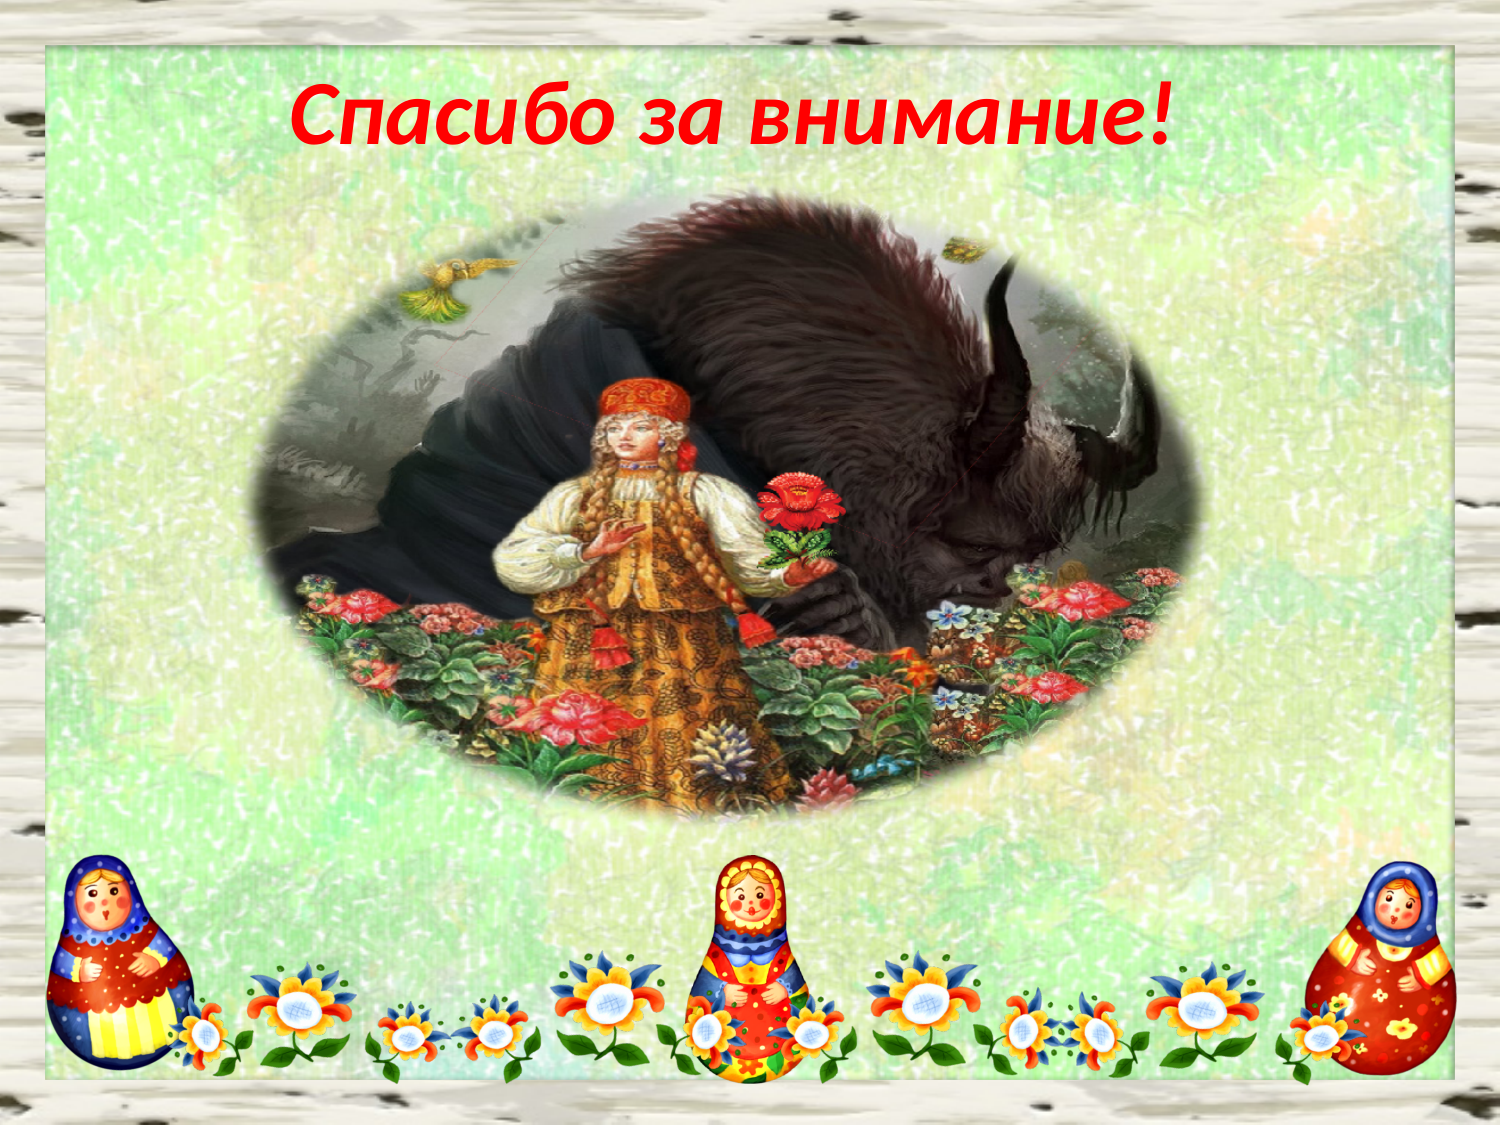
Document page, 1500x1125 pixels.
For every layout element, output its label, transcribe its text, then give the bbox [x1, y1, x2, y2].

picture [0, 0, 1500, 1125]
title Спасибо за внимание! [117, 45, 1350, 233]
